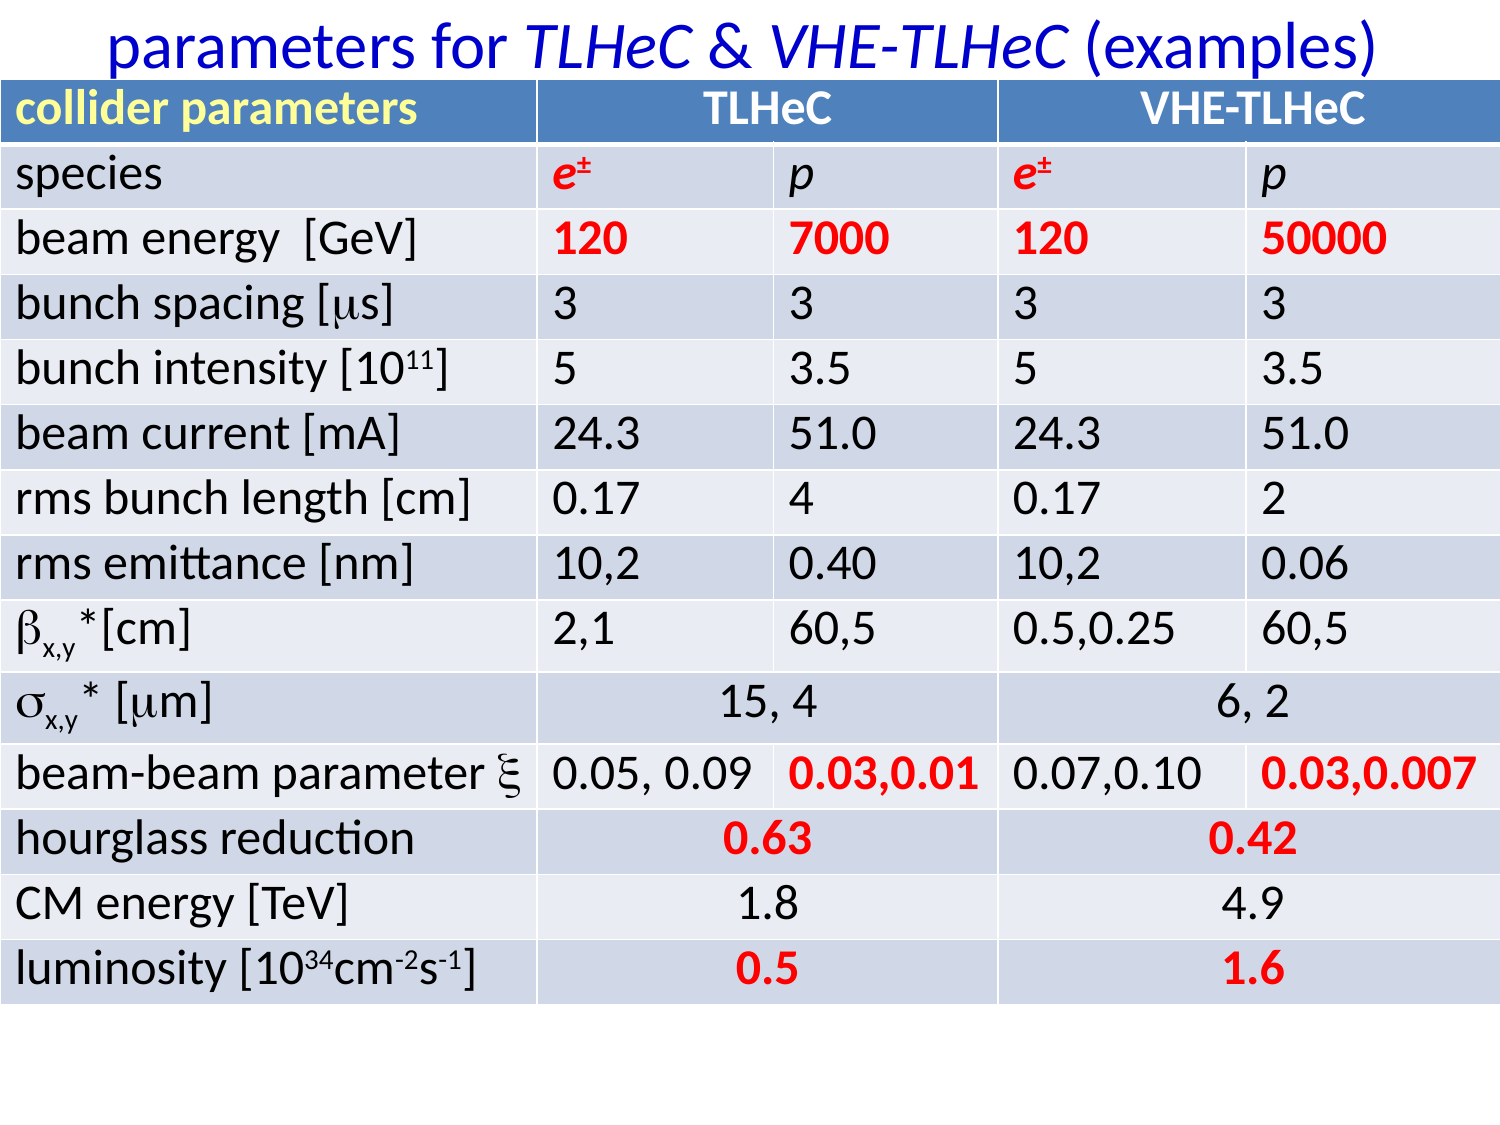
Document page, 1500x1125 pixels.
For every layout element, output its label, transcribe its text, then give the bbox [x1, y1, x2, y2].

table_cell 51.0 [1247, 405, 1500, 469]
table_cell species [1, 147, 536, 208]
table_cell 0.05, 0.09 [538, 745, 773, 808]
table_cell 0.06 [1247, 536, 1500, 599]
table_cell 0.40 [774, 536, 997, 599]
table_cell bx,y*[cm] [1, 601, 536, 671]
table_cell 3 [999, 275, 1245, 339]
table_cell hourglass reduction [1, 810, 536, 874]
table_cell 15, 4 [538, 673, 997, 743]
table_cell 0.5,0.25 [999, 601, 1245, 671]
table_cell 2 [1247, 471, 1500, 534]
table_cell 4.9 [999, 875, 1500, 939]
table_cell 3.5 [1247, 340, 1500, 404]
table_cell rms bunch length [cm] [1, 471, 536, 534]
table_cell 4 [774, 471, 997, 534]
table_cell 0.07,0.10 [999, 745, 1245, 808]
table_cell 10,2 [538, 536, 773, 599]
table_cell 51.0 [774, 405, 997, 469]
table_cell 1.6 [999, 940, 1500, 1004]
table_cell 0.42 [999, 810, 1500, 874]
table_cell 5 [999, 340, 1245, 404]
table_cell 1.8 [538, 875, 997, 939]
table_cell 0.03,0.01 [774, 745, 997, 808]
table_cell bunch spacing [ms] [1, 275, 536, 339]
table_cell 5 [538, 340, 773, 404]
table_cell 120 [538, 210, 773, 274]
table_cell 3 [774, 275, 997, 339]
table_cell bunch intensity [1011] [1, 340, 536, 404]
table_cell p [1247, 147, 1500, 208]
table_cell 0.17 [538, 471, 773, 534]
table_cell p [774, 147, 997, 208]
table_cell 6, 2 [999, 673, 1500, 743]
table_cell 2,1 [538, 601, 773, 671]
table_cell 0.5 [538, 940, 997, 1004]
table_cell 24.3 [538, 405, 773, 469]
table_cell 0.17 [999, 471, 1245, 534]
table_cell e± [538, 147, 773, 208]
table_cell 120 [999, 210, 1245, 274]
table_cell rms emittance [nm] [1, 536, 536, 599]
table_cell 50000 [1247, 210, 1500, 274]
table_cell 60,5 [774, 601, 997, 671]
table_cell 10,2 [999, 536, 1245, 599]
table_cell 0.63 [538, 810, 997, 874]
table_cell 24.3 [999, 405, 1245, 469]
table_cell beam-beam parameter x [1, 745, 536, 808]
table_cell sx,y* [mm] [1, 673, 536, 743]
table_cell 7000 [774, 210, 997, 274]
table_cell CM energy [TeV] [1, 875, 536, 939]
table_cell beam current [mA] [1, 405, 536, 469]
table_cell 3.5 [774, 340, 997, 404]
table_cell 3 [1247, 275, 1500, 339]
table_cell 0.03,0.007 [1247, 745, 1500, 808]
text_box parameters for TLHeC & VHE-TLHeC (examples) [0, 0, 1500, 136]
table_header collider parameters [1, 136, 536, 142]
table_header TLHeC [538, 136, 997, 142]
table_header VHE-TLHeC [999, 136, 1500, 142]
table_cell beam energy [GeV] [1, 210, 536, 274]
table_cell 60,5 [1247, 601, 1500, 671]
table_cell e± [999, 147, 1245, 208]
table_cell luminosity [1034cm-2s-1] [1, 940, 536, 1004]
table_cell 3 [538, 275, 773, 339]
